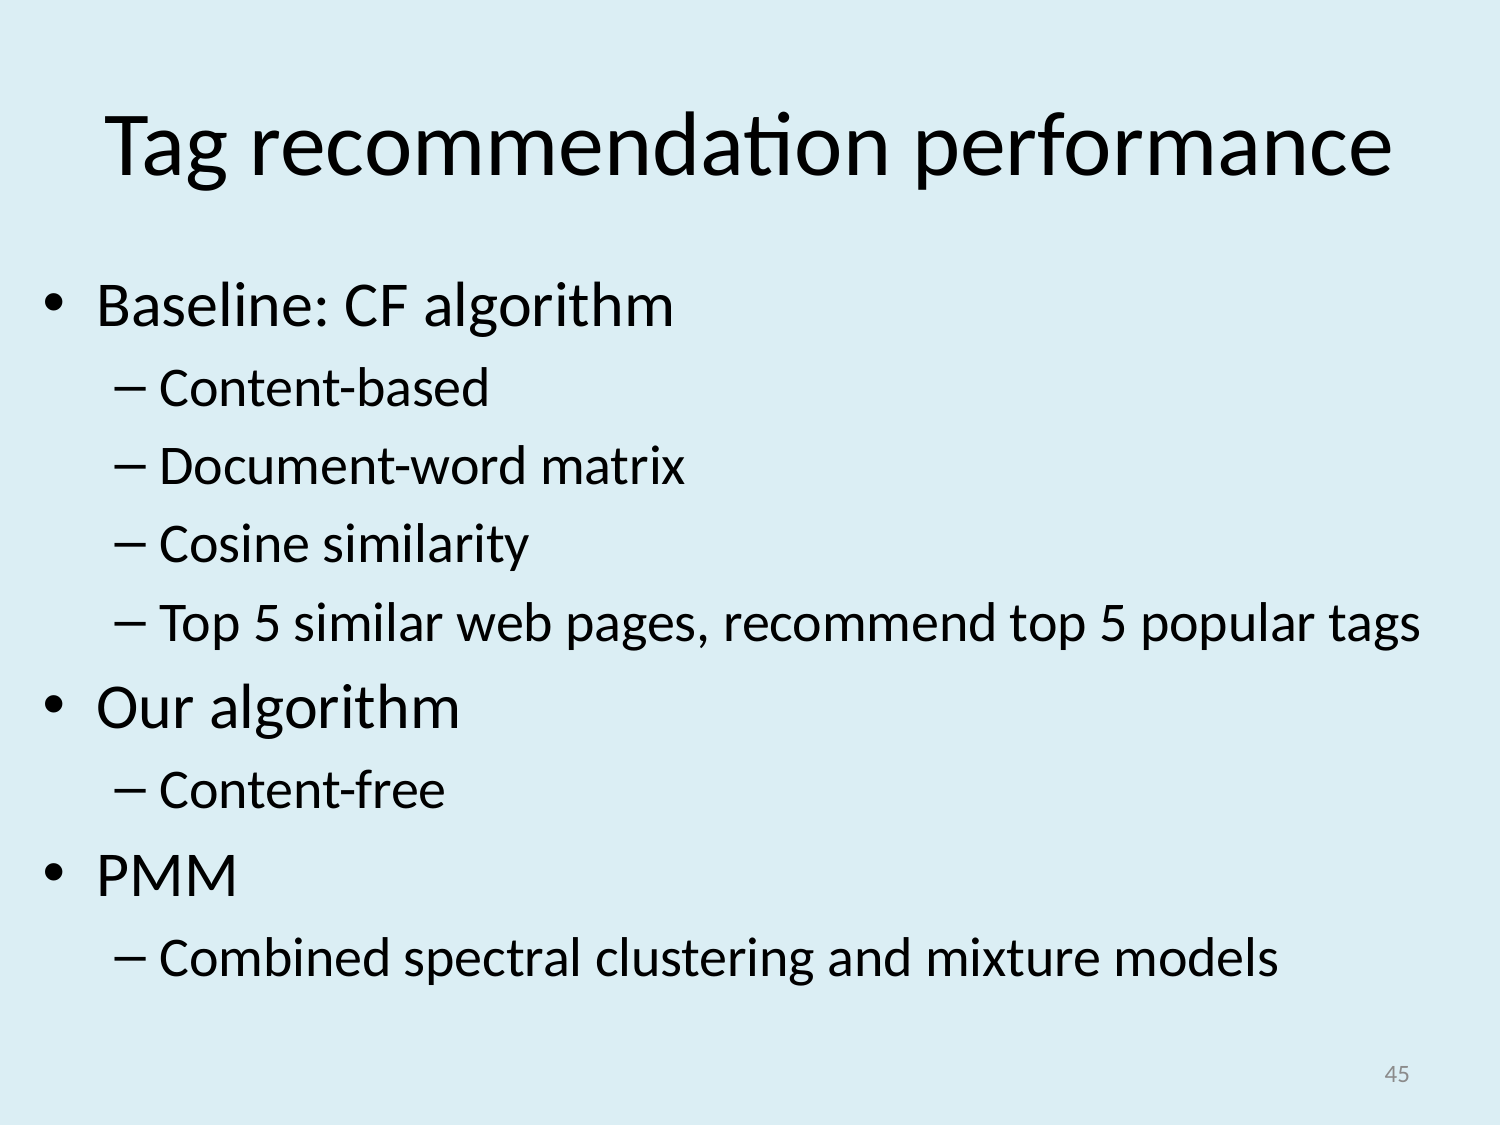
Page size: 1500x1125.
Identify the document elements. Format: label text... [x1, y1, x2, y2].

title Tag recommendation performance [75, 45, 1425, 233]
list Baseline: CF algorithm Content-based Document-word matrix Cosine similarity Top 5 similar web pages, recommend top 5 popular tags Our algorithm Content-free PMM Combined spectral clustering and mixture models [27, 254, 1500, 998]
slide_number 45 [1074, 1042, 1425, 1103]
